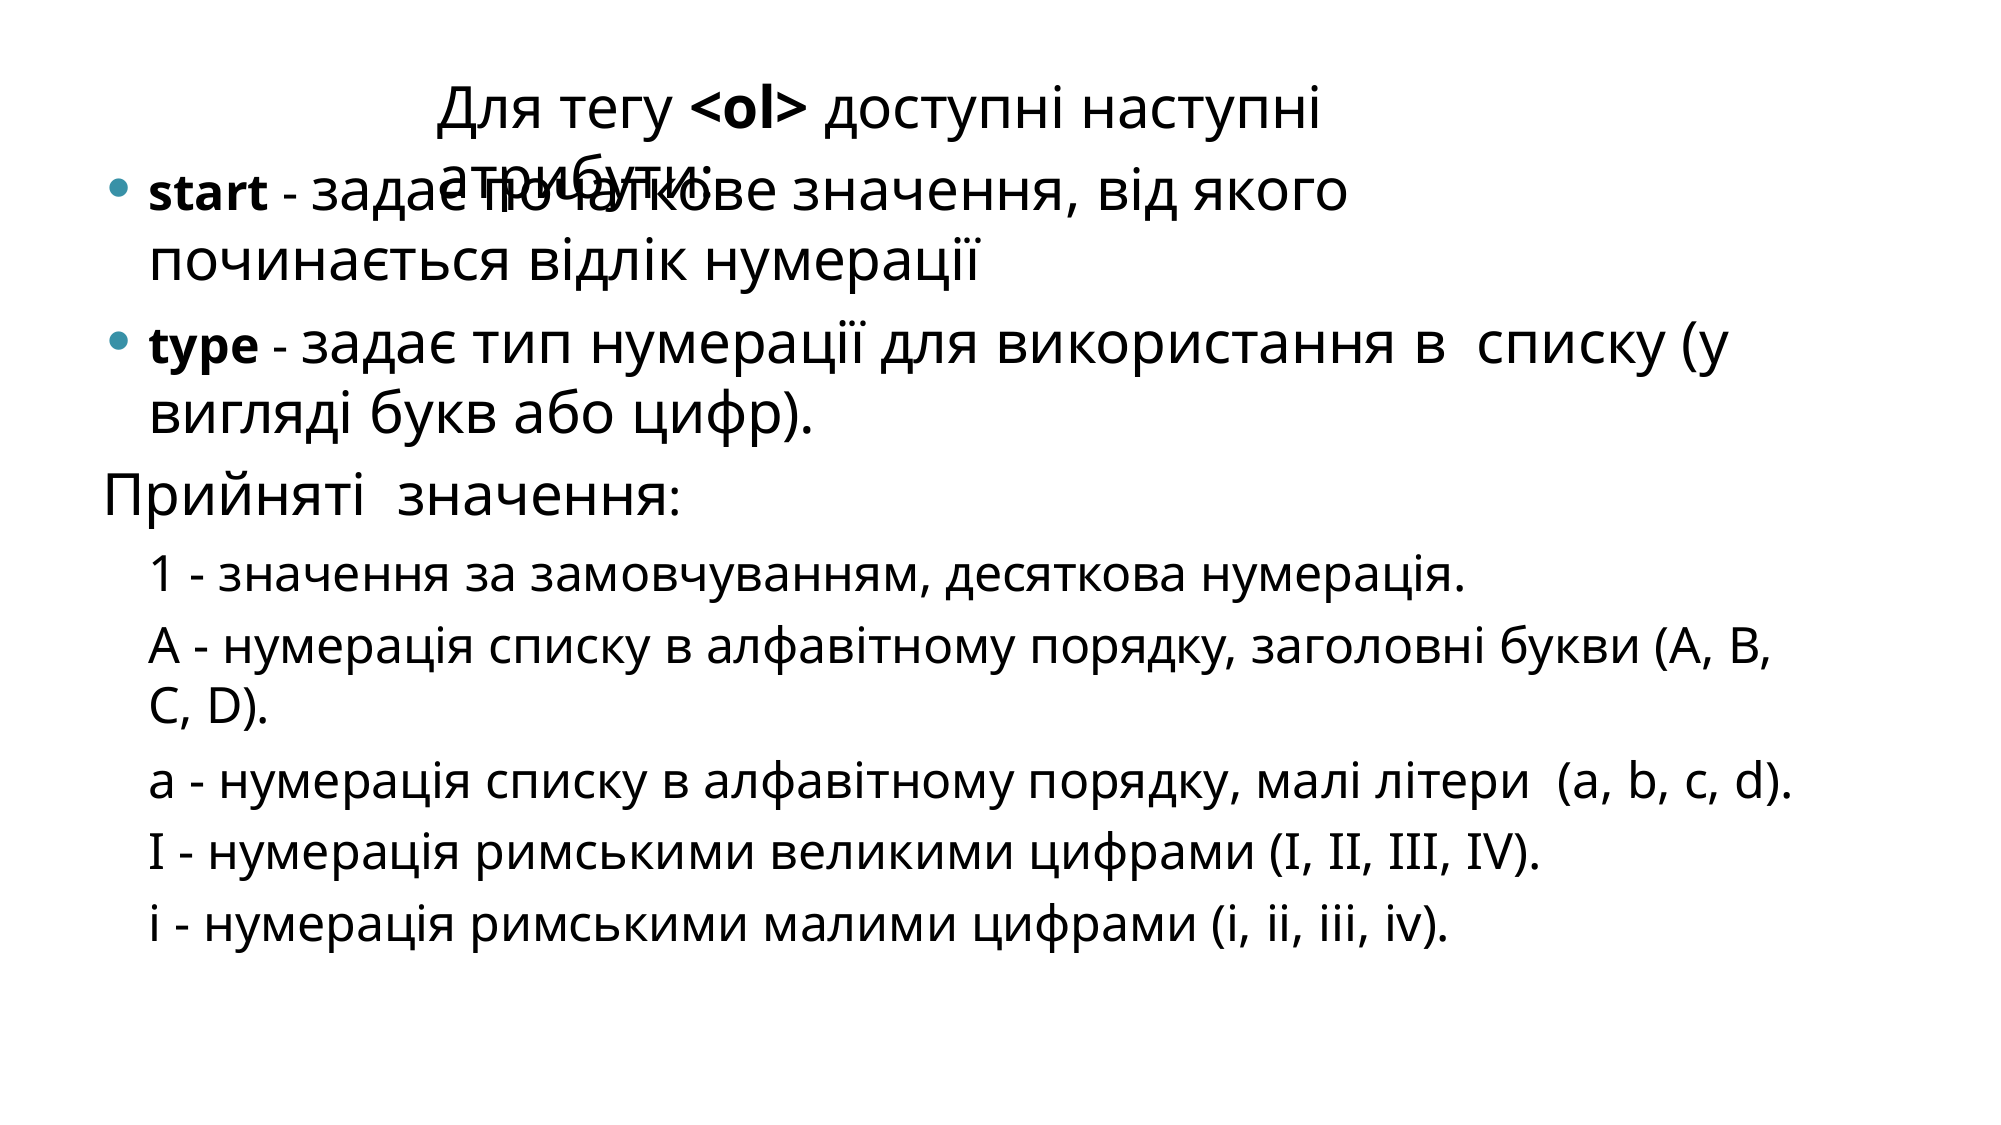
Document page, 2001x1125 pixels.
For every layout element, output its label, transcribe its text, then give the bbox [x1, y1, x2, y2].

text_box start - задає початкове значення, від якого починається відлік нумерації type - задає тип нумерації для використання в списку (у вигляді букв або цифр). Прийняті значення: 1 - значення за замовчуванням, десяткова нумерація. A - нумерація списку в алфавітному порядку, заголовні букви (A, B, C, D). a - нумерація списку в алфавітному порядку, малі літери (a, b, c, d). I - нумерація римськими великими цифрами (I, II, III, IV). i - нумерація римськими малими цифрами (i, ii, iii, iv). [99, 150, 1863, 952]
title Для тегу <ol> доступні наступні атрибути: [435, 68, 1497, 150]
